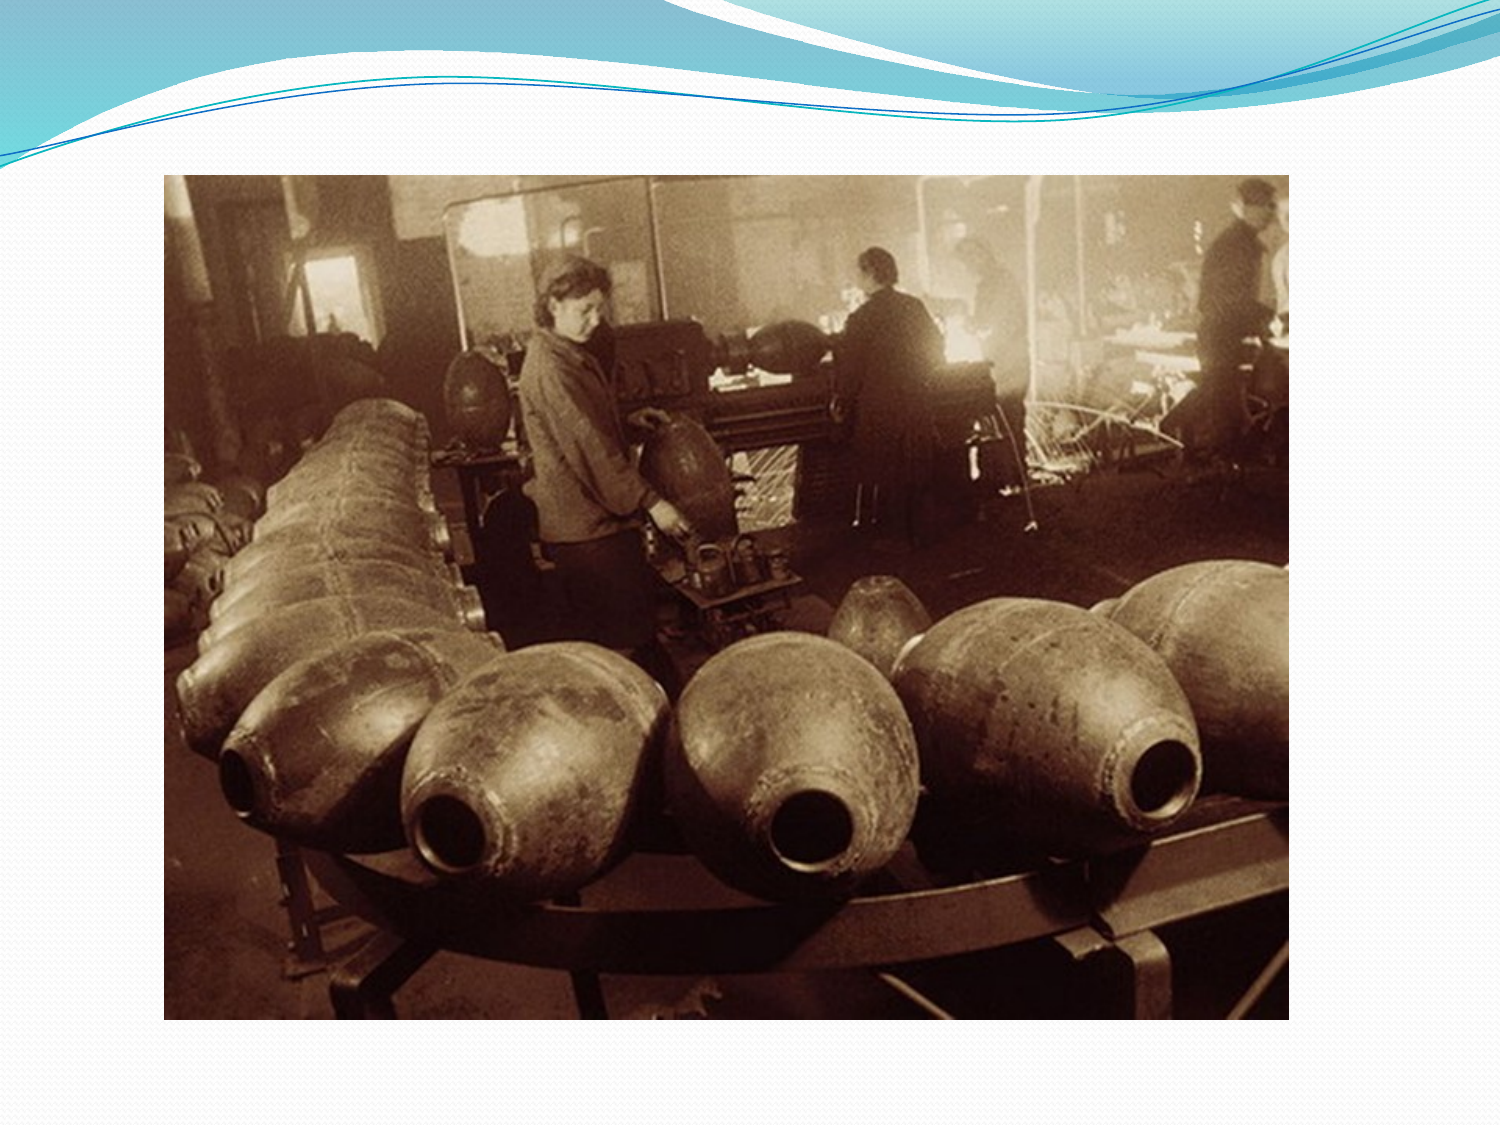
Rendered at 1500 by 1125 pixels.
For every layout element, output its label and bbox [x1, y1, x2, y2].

picture [163, 175, 1290, 1020]
